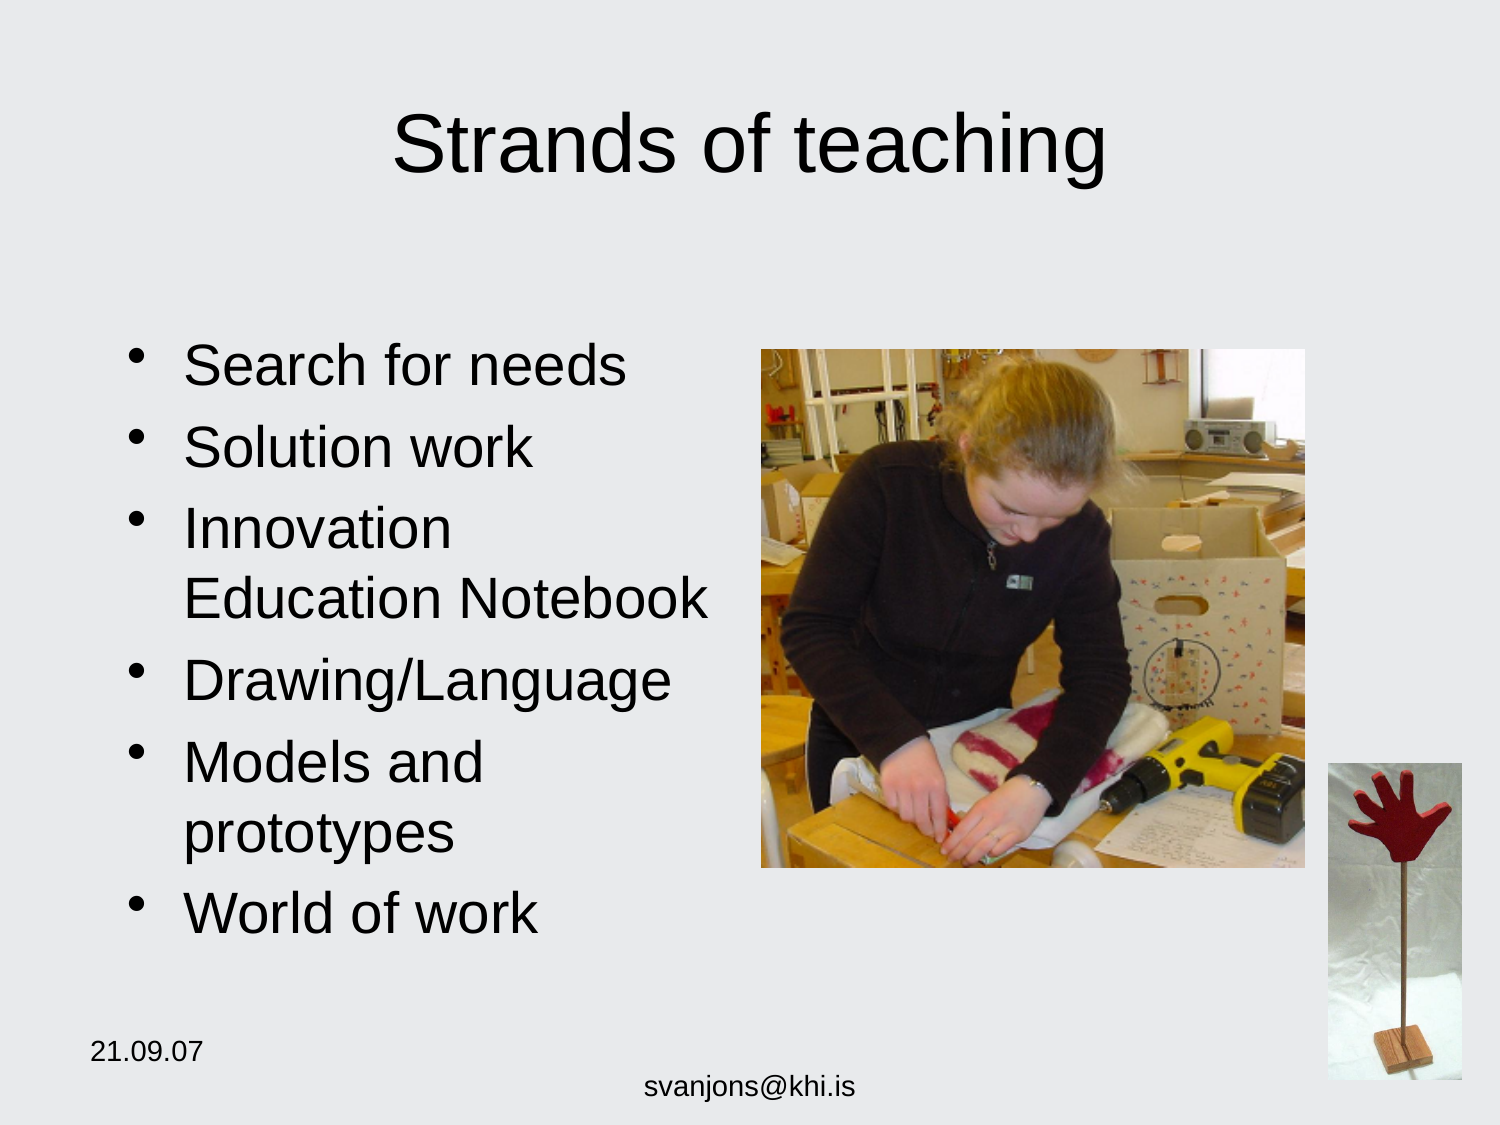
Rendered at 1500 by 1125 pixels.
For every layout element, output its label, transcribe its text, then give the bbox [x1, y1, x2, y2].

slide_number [74, 1024, 426, 1103]
list Search for needs Solution work Innovation Education Notebook Drawing/Language Models and prototypes World of work [111, 319, 739, 927]
picture [1328, 763, 1462, 1080]
title Strands of teaching [74, 44, 1426, 233]
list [761, 349, 1305, 868]
footer svanjons@khi.is [512, 1024, 988, 1103]
